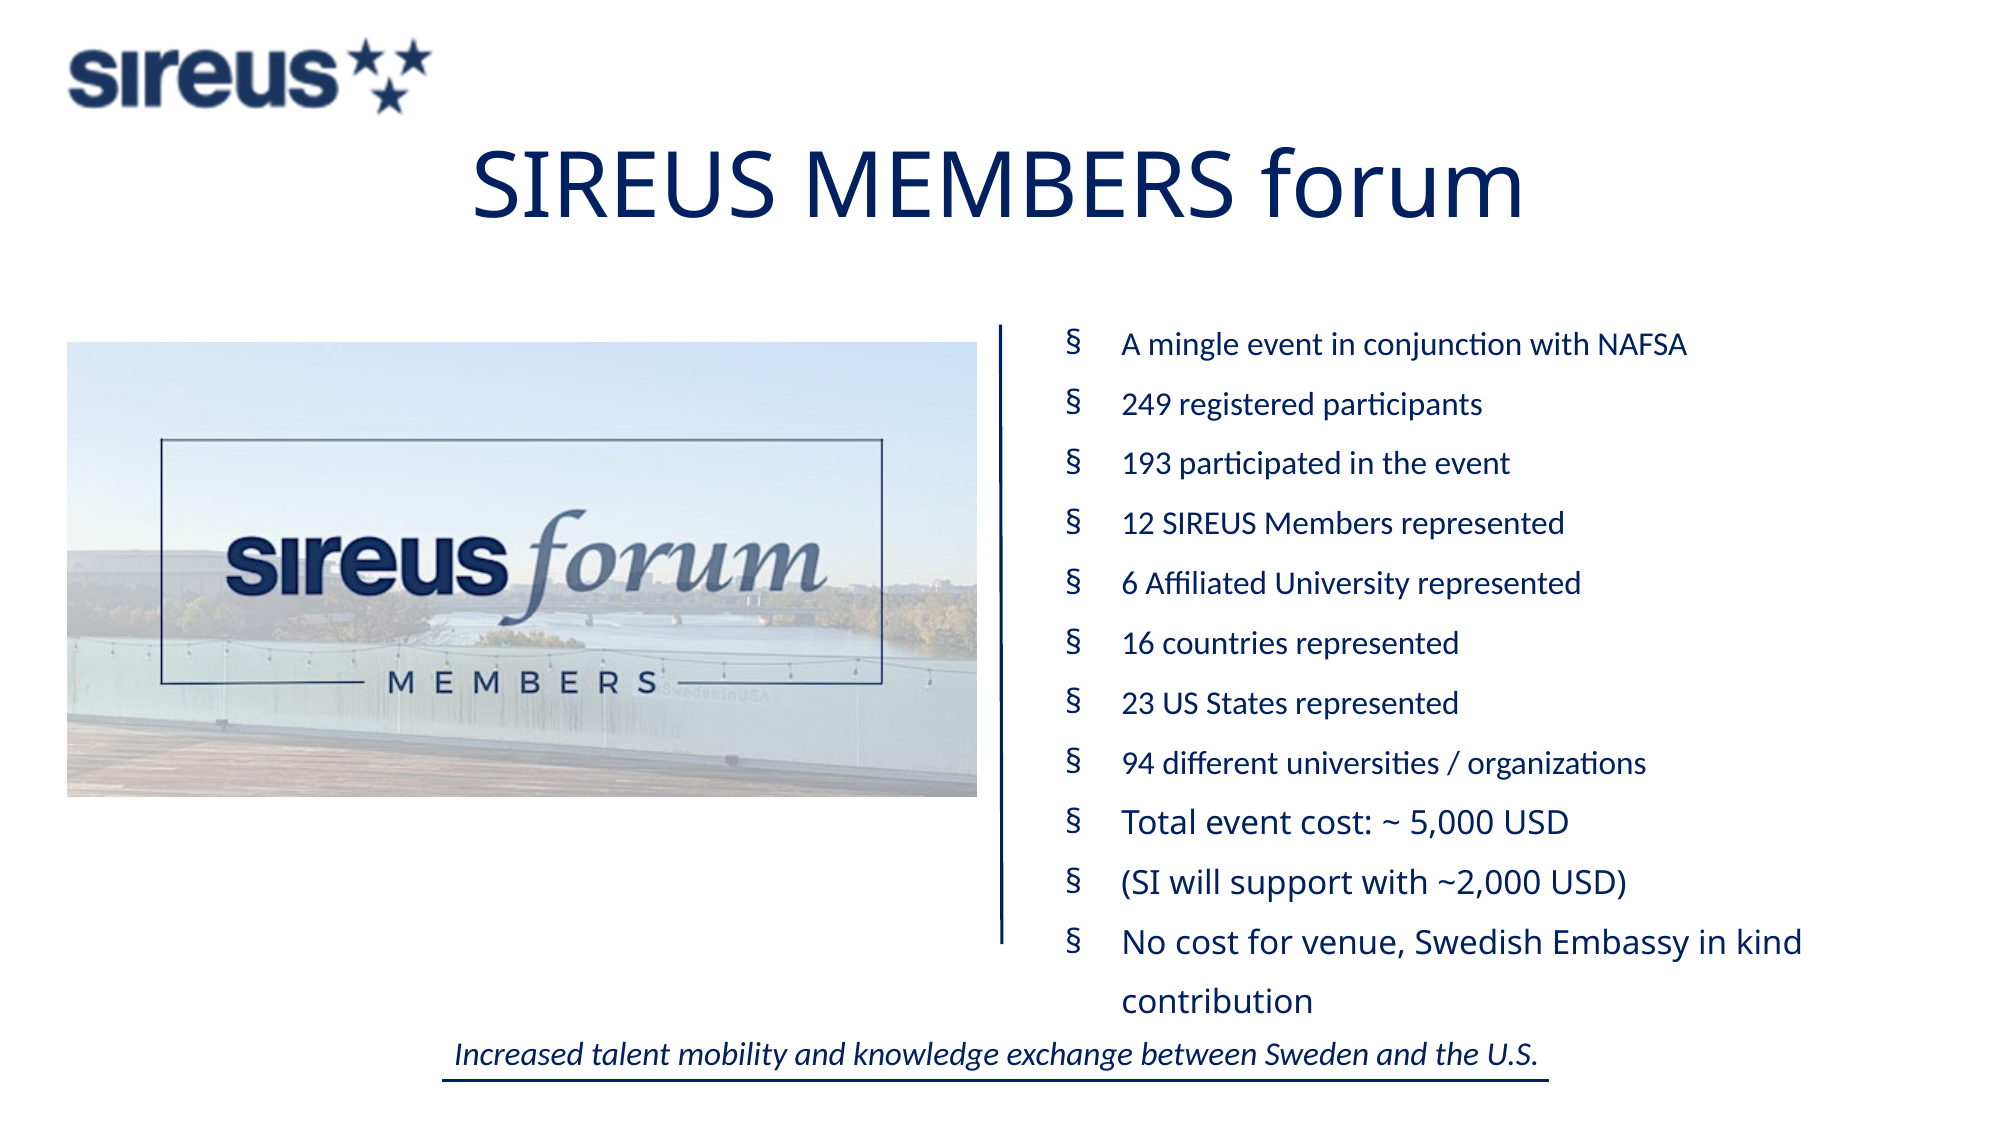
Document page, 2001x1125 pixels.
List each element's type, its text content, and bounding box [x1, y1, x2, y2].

text_box A mingle event in conjunction with NAFSA 249 registered participants 193 participated in the event 12 SIREUS Members represented 6 Affiliated University represented 16 countries represented 23 US States represented 94 different universities / organizations Total event cost: ~ 5,000 USD (SI will support with ~2,000 USD) No cost for venue, Swedish Embassy in kind contribution [1050, 294, 1943, 1125]
picture [65, 34, 437, 118]
picture [67, 342, 977, 797]
title SIREUS MEMBERS forum [137, 78, 1863, 297]
